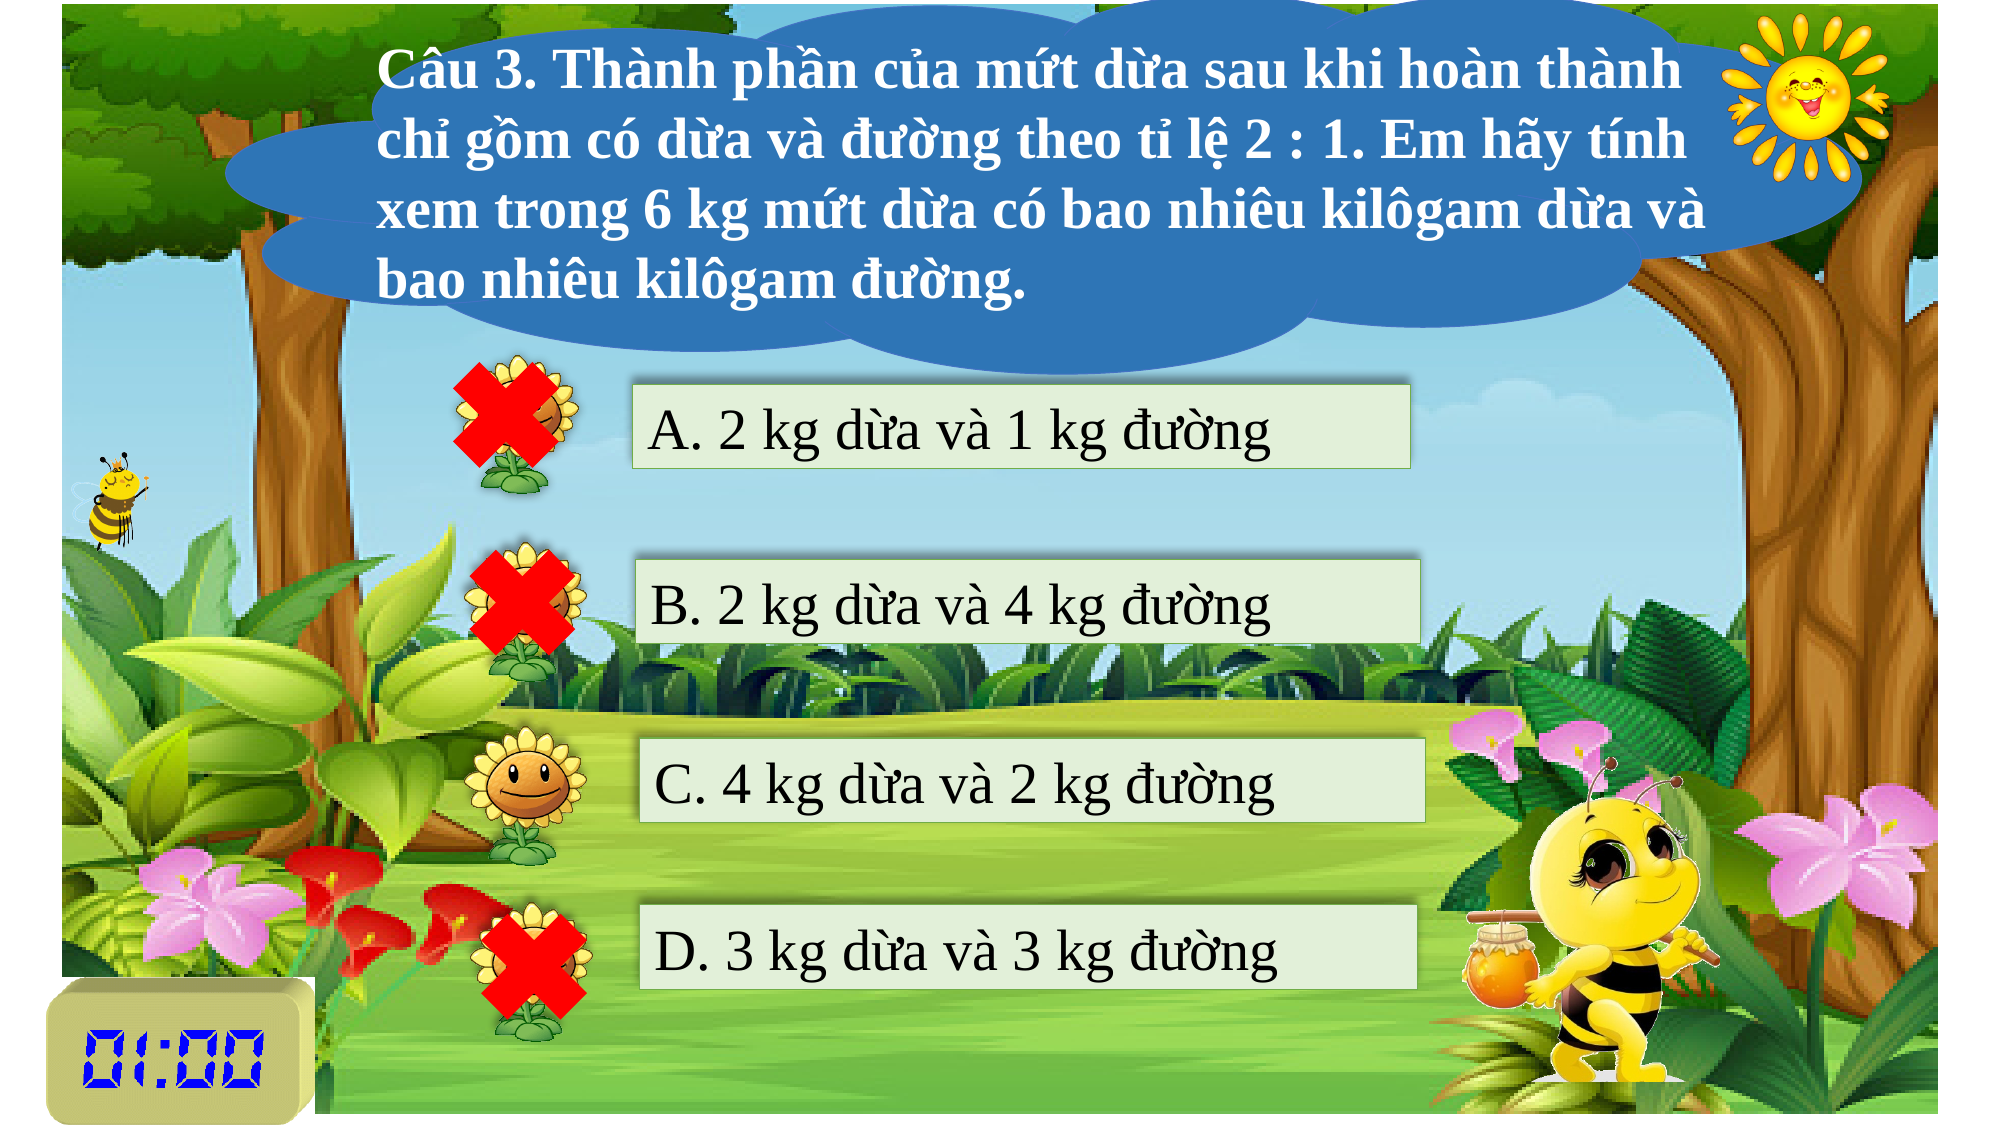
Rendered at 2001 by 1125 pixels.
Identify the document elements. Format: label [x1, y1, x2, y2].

picture [45, 0, 1938, 1125]
text_box [1130, 0, 1318, 4]
text_box [1396, 0, 1595, 4]
